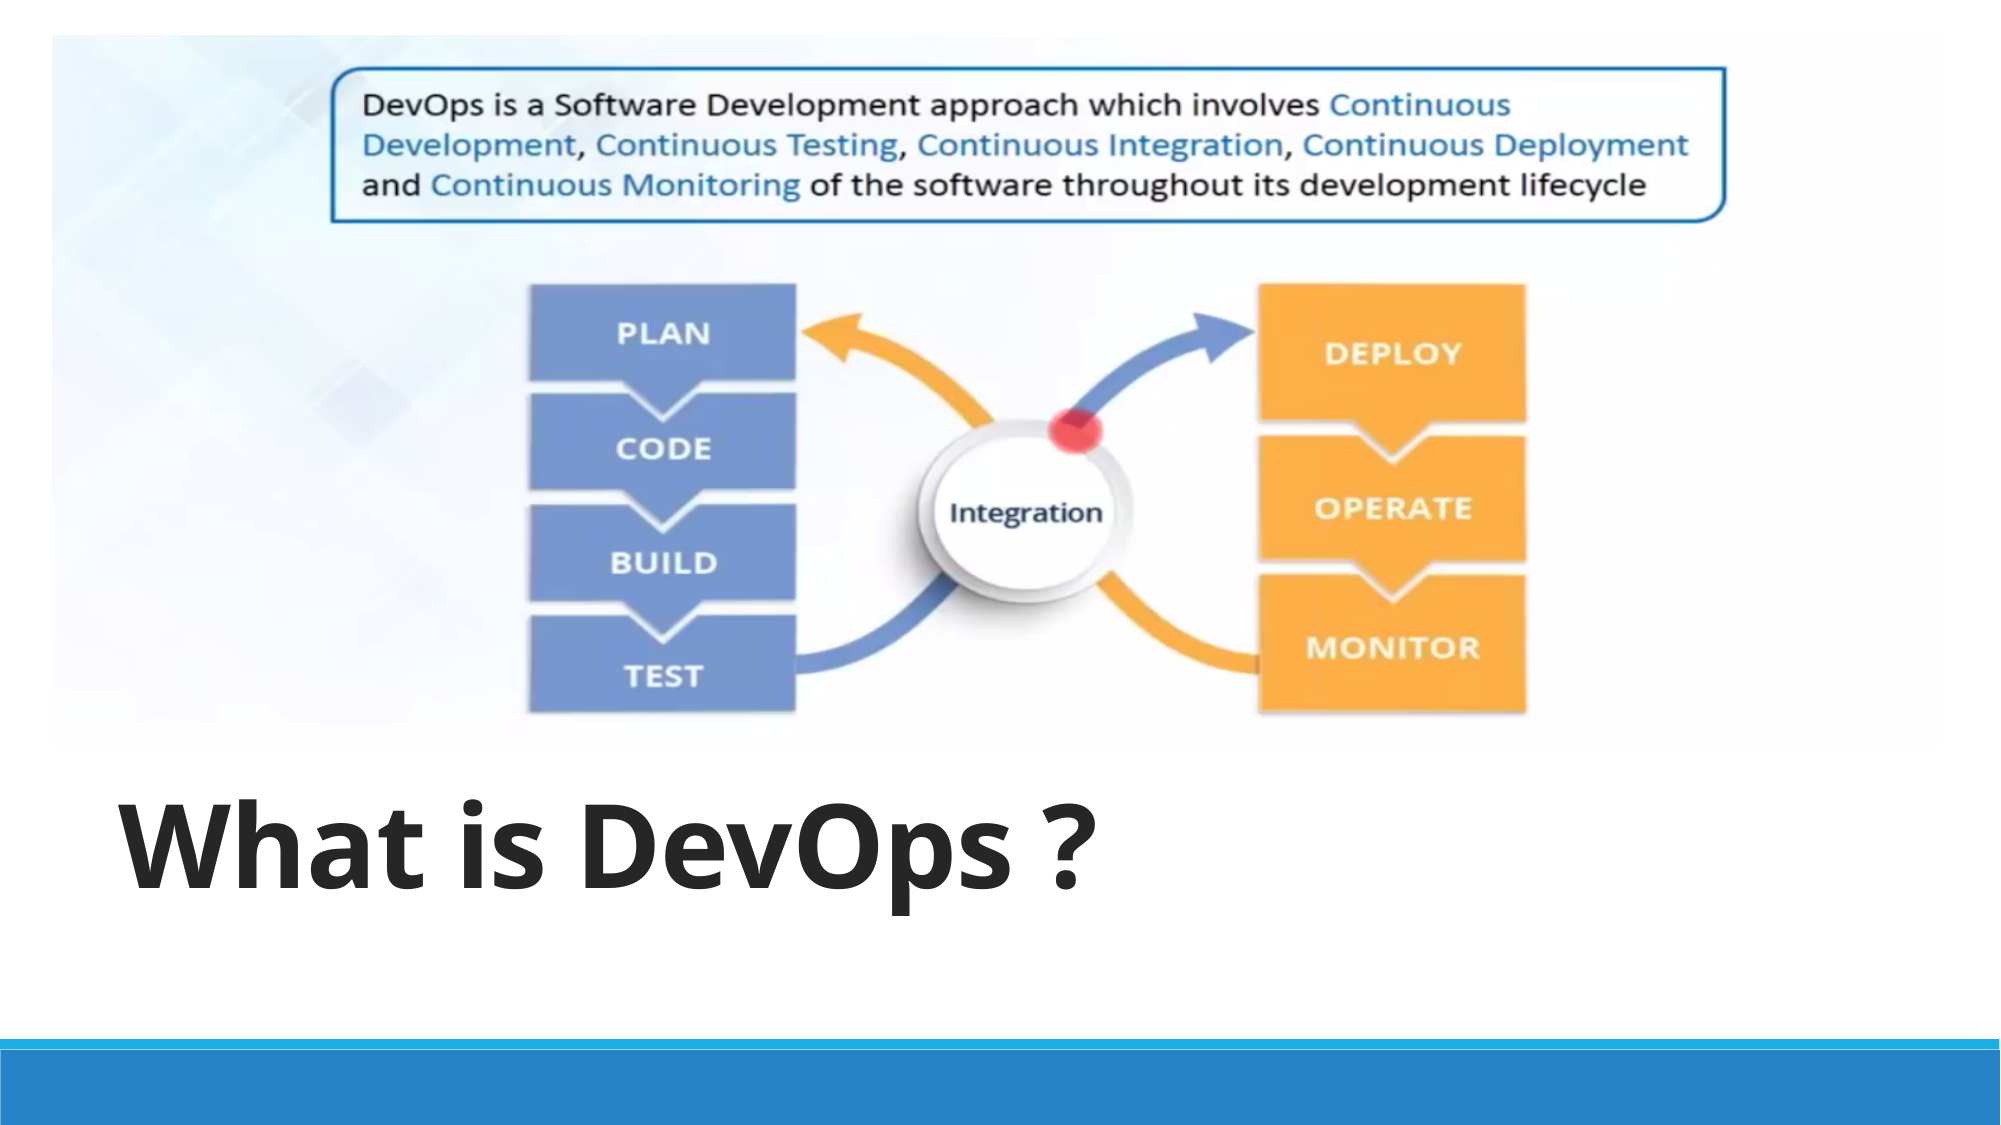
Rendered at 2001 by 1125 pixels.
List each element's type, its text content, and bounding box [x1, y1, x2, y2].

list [52, 35, 1940, 747]
title What is DevOps ? [103, 757, 1894, 920]
